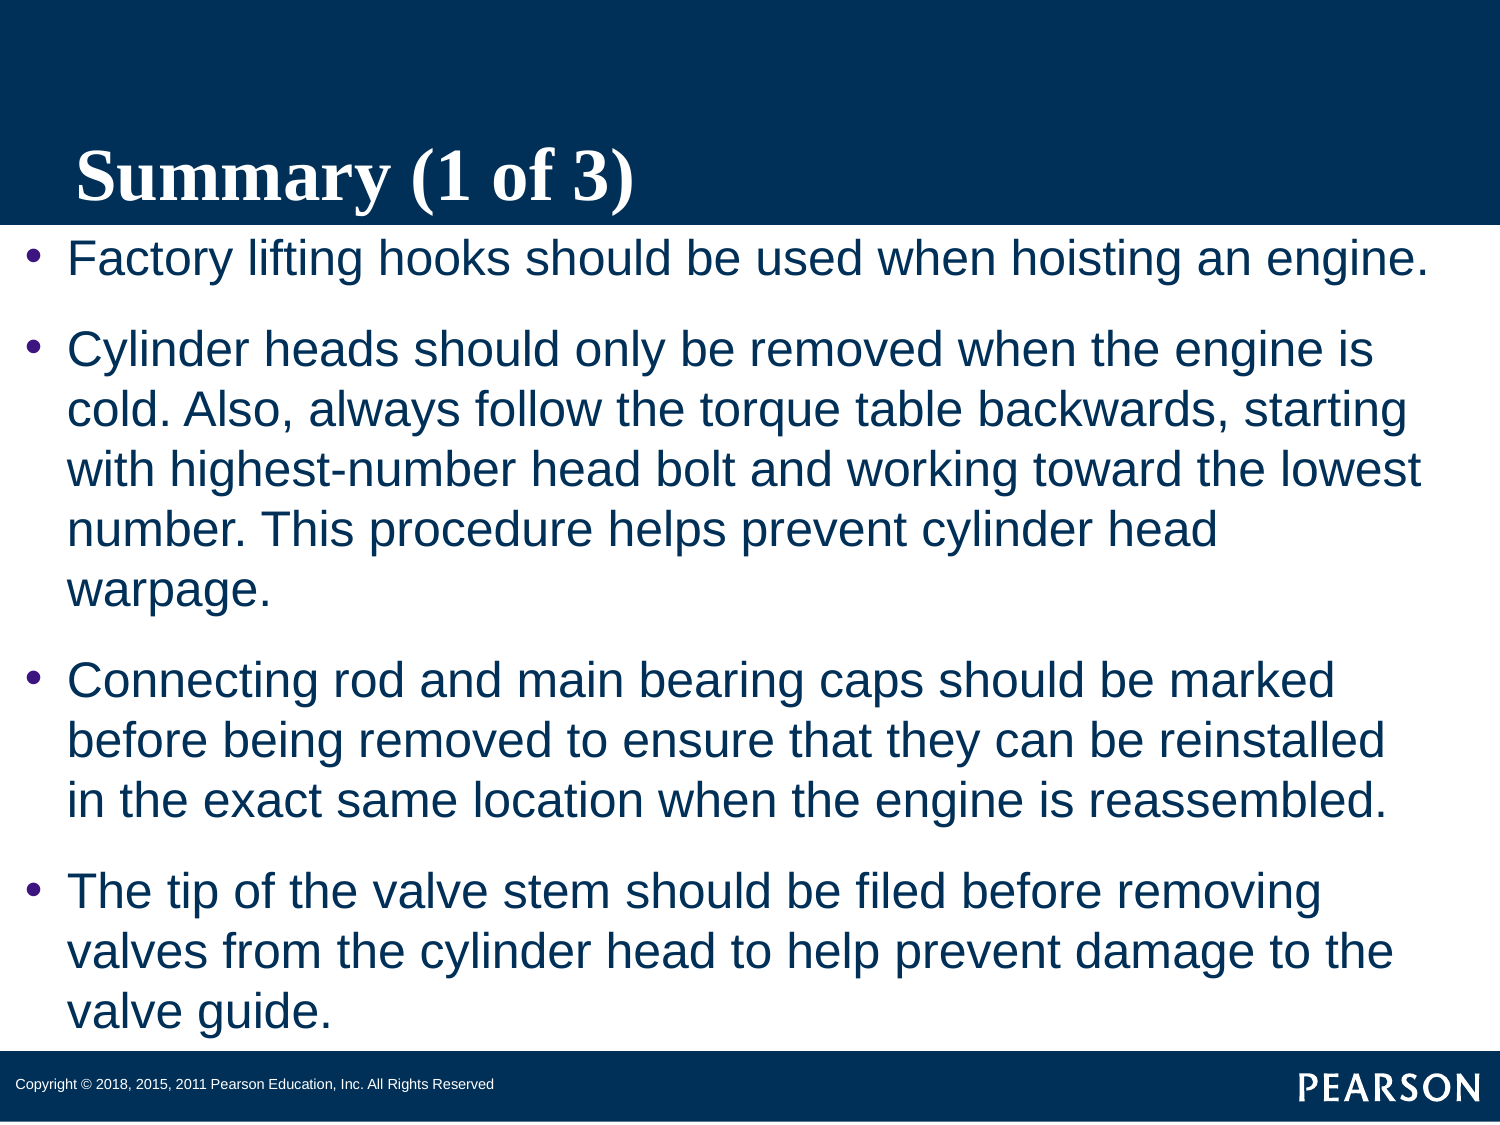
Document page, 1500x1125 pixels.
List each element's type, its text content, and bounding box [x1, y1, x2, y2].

title Summary (1 of 3) [75, 35, 1425, 216]
list Factory lifting hooks should be used when hoisting an engine. Cylinder heads should only be removed when the engine is cold. Also, always follow the torque table backwards, starting with highest-number head bolt and working toward the lowest number. This procedure helps prevent cylinder head warpage. Connecting rod and main bearing caps should be marked before being removed to ensure that they can be reinstalled in the exact same location when the engine is reassembled. The tip of the valve stem should be filed before removing valves from the cylinder head to help prevent damage to the valve guide. [24, 224, 1438, 1038]
